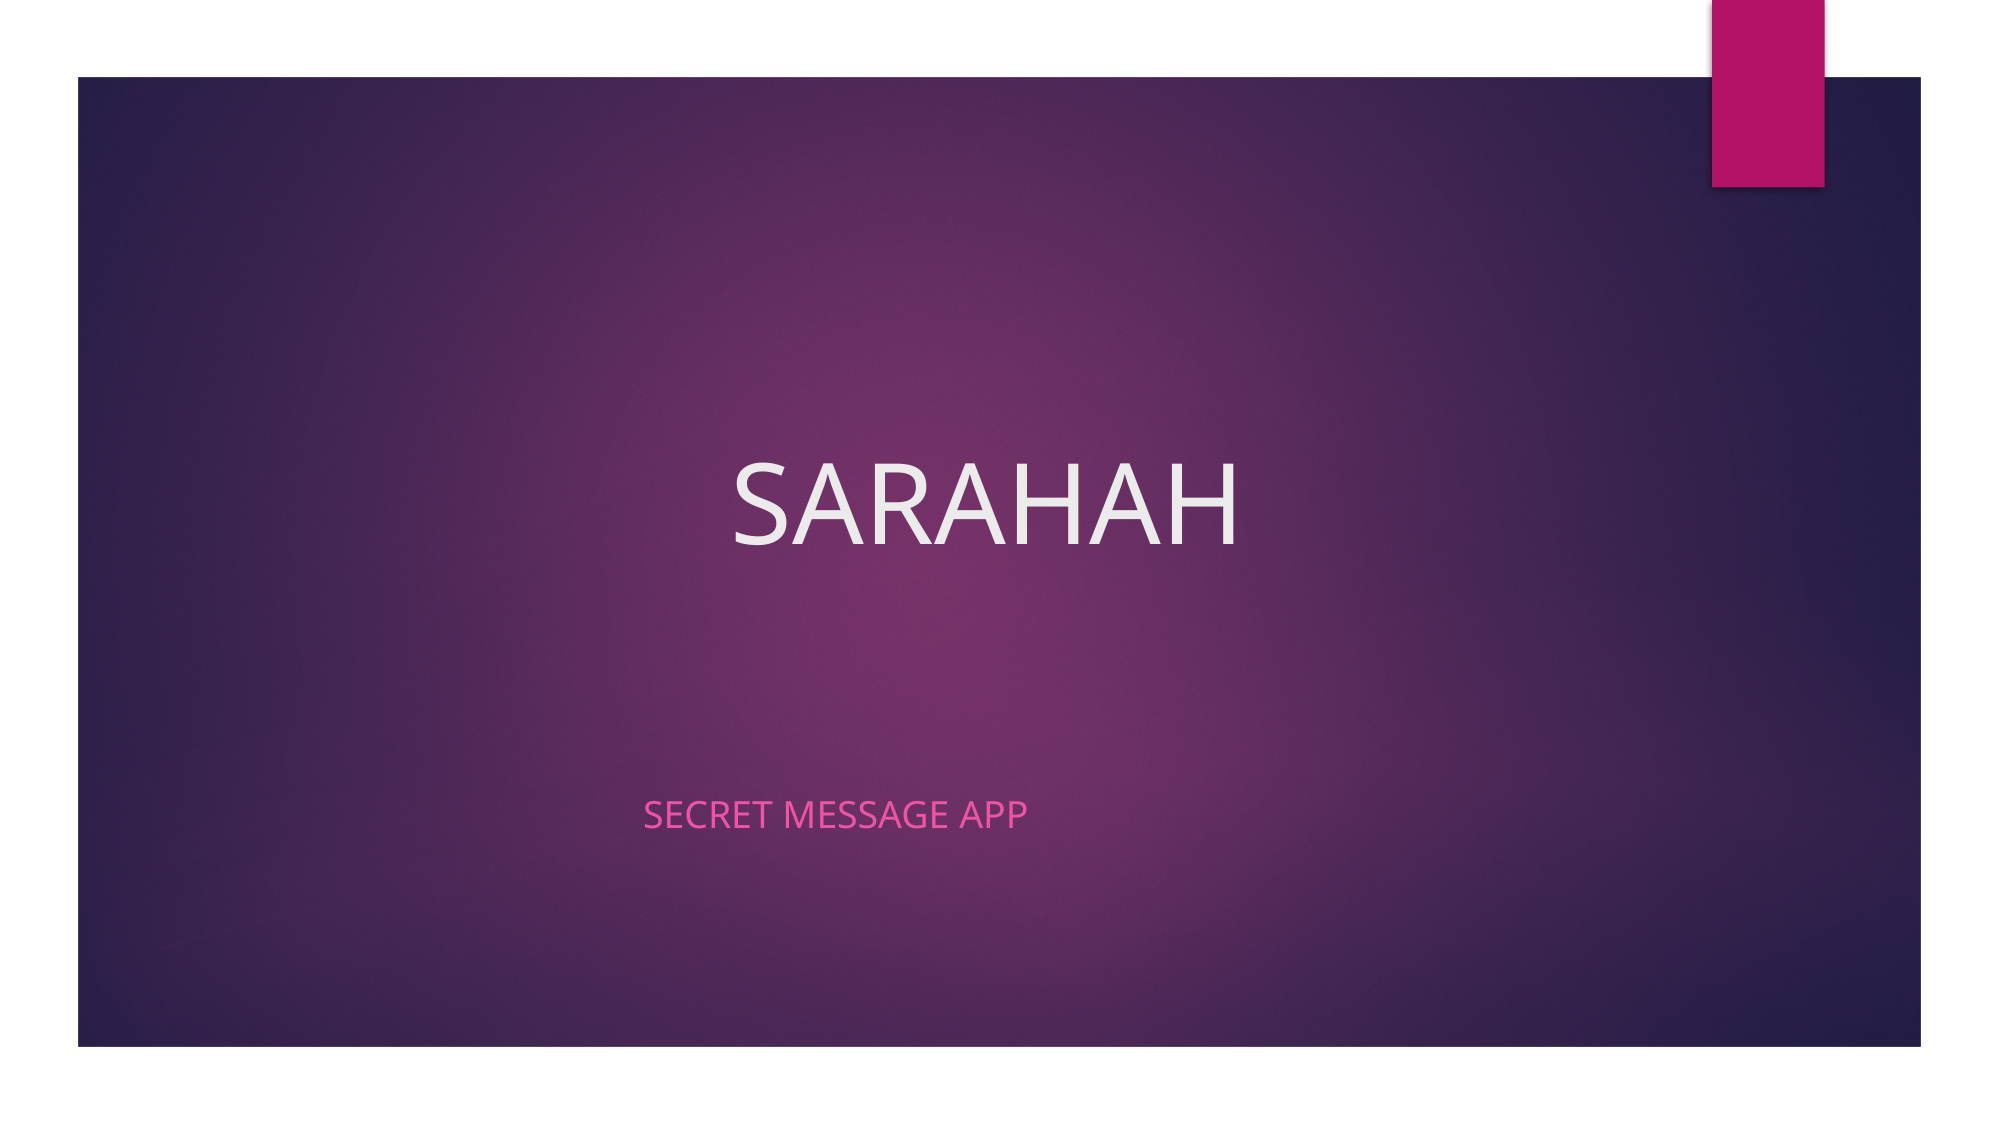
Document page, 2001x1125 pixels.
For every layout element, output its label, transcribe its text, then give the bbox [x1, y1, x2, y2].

subtitle SECRET MESSAGE APP [189, 783, 1638, 925]
title SARAHAH [189, 135, 1638, 575]
